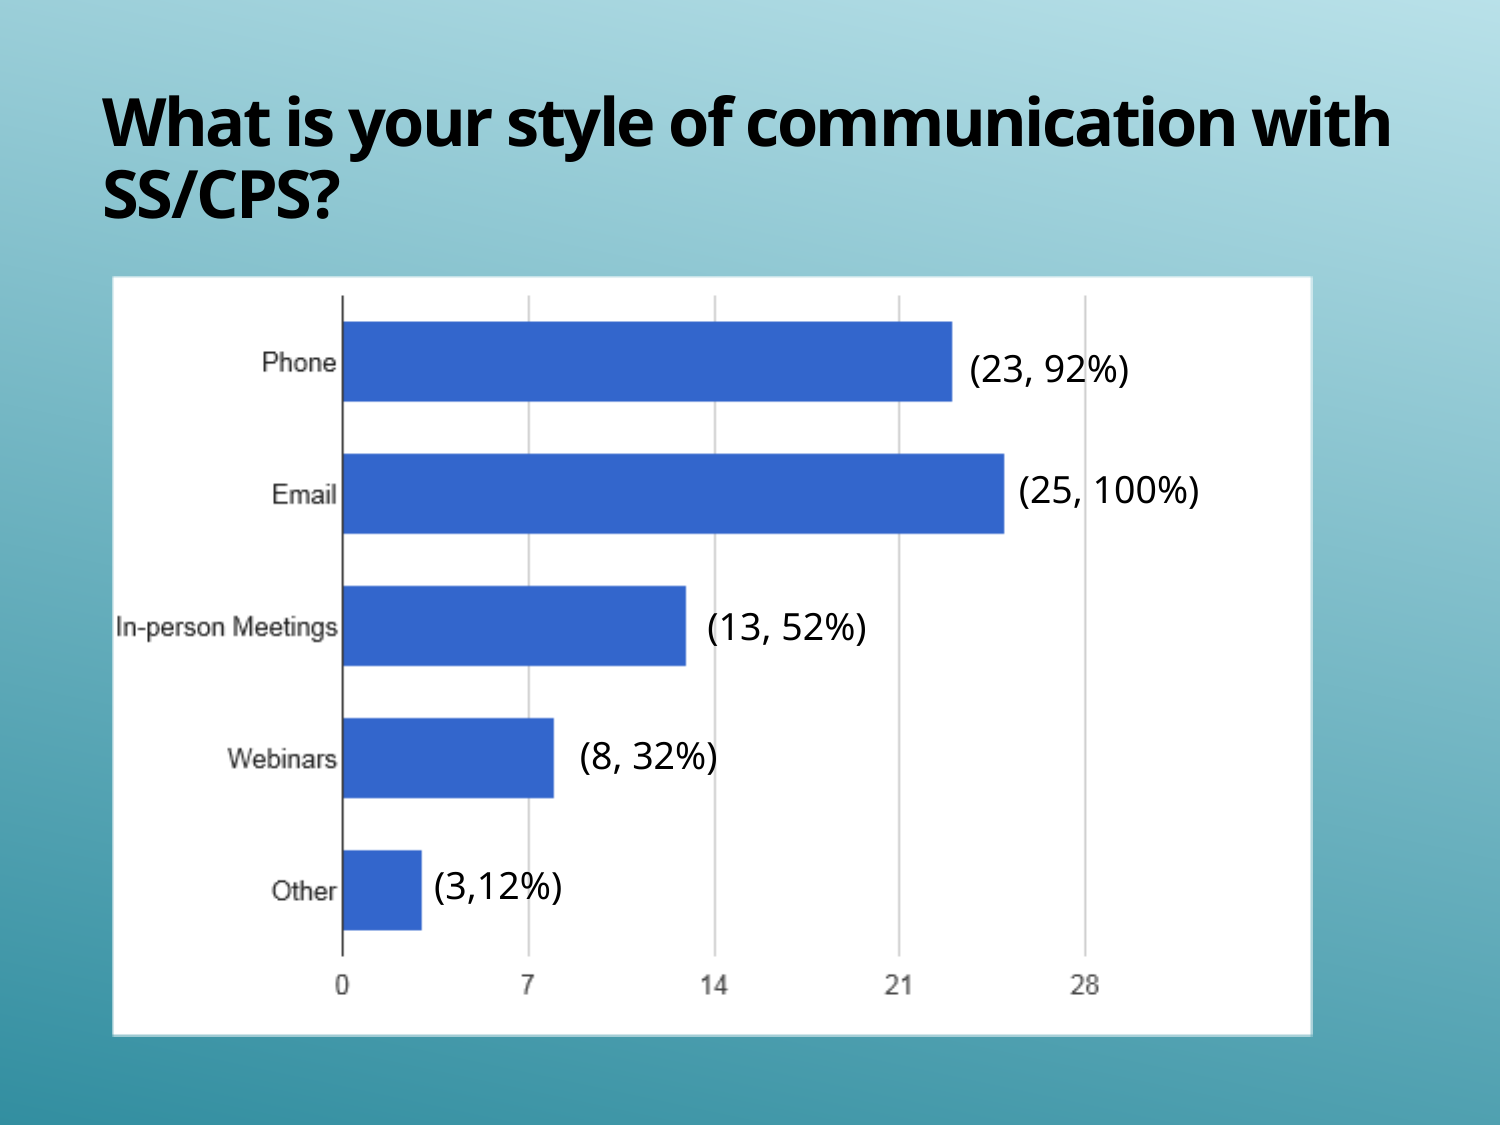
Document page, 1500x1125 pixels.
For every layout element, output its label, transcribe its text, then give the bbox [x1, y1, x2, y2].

title What is your style of communication with SS/CPS? [87, 24, 1413, 297]
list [112, 276, 1313, 1037]
